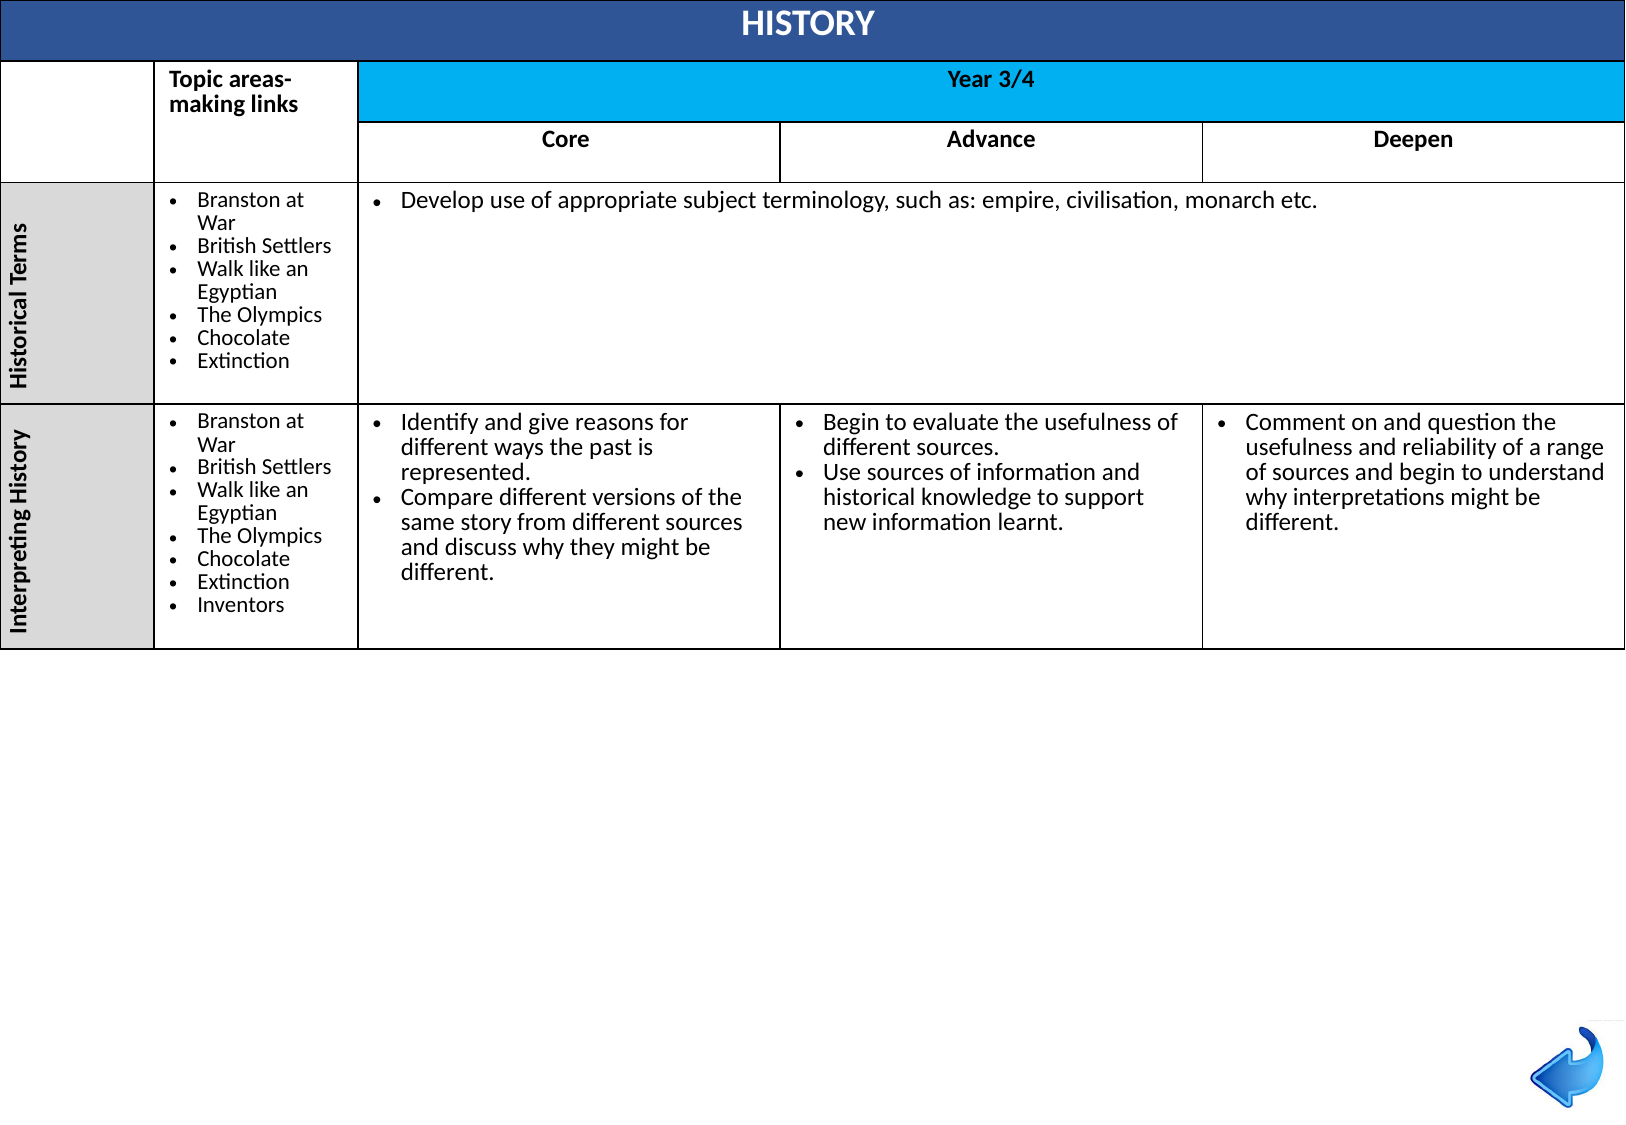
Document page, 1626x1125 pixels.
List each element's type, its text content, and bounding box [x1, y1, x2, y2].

table_header HISTORY [1, 1, 1624, 60]
table_cell Advance [781, 123, 1202, 182]
table_cell Begin to evaluate the usefulness of different sources. Use sources of information and historical knowledge to support new information learnt. [781, 405, 1202, 648]
table_cell Branston at War British Settlers Walk like an Egyptian The Olympics Chocolate Extinction [155, 183, 357, 403]
table_cell Develop use of appropriate subject terminology, such as: empire, civilisation, monarch etc. [359, 183, 1624, 403]
picture [1506, 1020, 1625, 1115]
table_cell Year 3/4 [359, 62, 1624, 121]
table_cell Historical Terms [1, 183, 153, 403]
table_cell Interpreting History [1, 405, 153, 648]
table_cell Deepen [1203, 123, 1624, 182]
table_cell Branston at War British Settlers Walk like an Egyptian The Olympics Chocolate Extinction Inventors [155, 405, 357, 648]
table_cell Topic areas- making links [155, 62, 357, 182]
table_cell Identify and give reasons for different ways the past is represented. Compare different versions of the same story from different sources and discuss why they might be different. [359, 405, 779, 648]
table_cell Core [359, 123, 779, 182]
table_cell Comment on and question the usefulness and reliability of a range of sources and begin to understand why interpretations might be different. [1203, 405, 1624, 648]
table_cell [1, 62, 153, 182]
